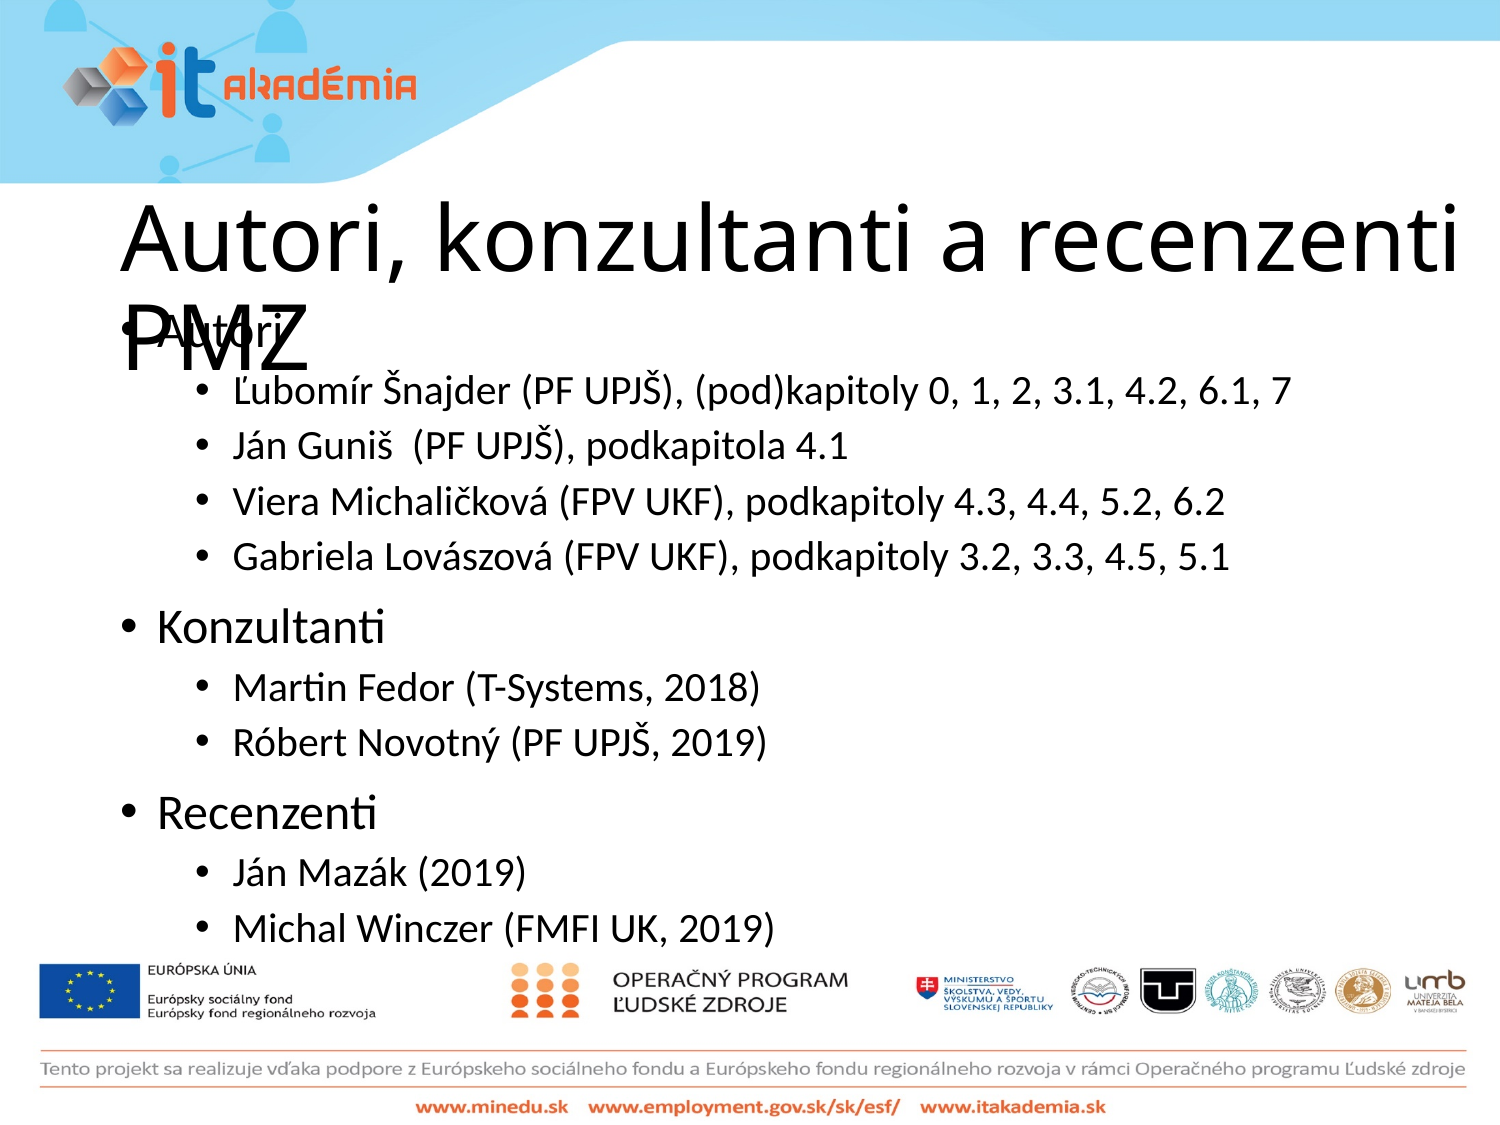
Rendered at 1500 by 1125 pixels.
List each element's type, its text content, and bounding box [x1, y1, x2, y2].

title Autori, konzultanti a recenzenti PMZ [105, 185, 1485, 299]
list Autori Ľubomír Šnajder (PF UPJŠ), (pod)kapitoly 0, 1, 2, 3.1, 4.2, 6.1, 7 Ján Guniš (PF UPJŠ), podkapitola 4.1 Viera Michaličková (FPV UKF), podkapitoly 4.3, 4.4, 5.2, 6.2 Gabriela Lovászová (FPV UKF), podkapitoly 3.2, 3.3, 4.5, 5.1 Konzultanti Martin Fedor (T-Systems, 2018) Róbert Novotný (PF UPJŠ, 2019) Recenzenti Ján Mazák (2019) Michal Winczer (FMFI UK, 2019) [105, 296, 1466, 874]
picture [0, 0, 1500, 188]
picture [0, 951, 1500, 1121]
